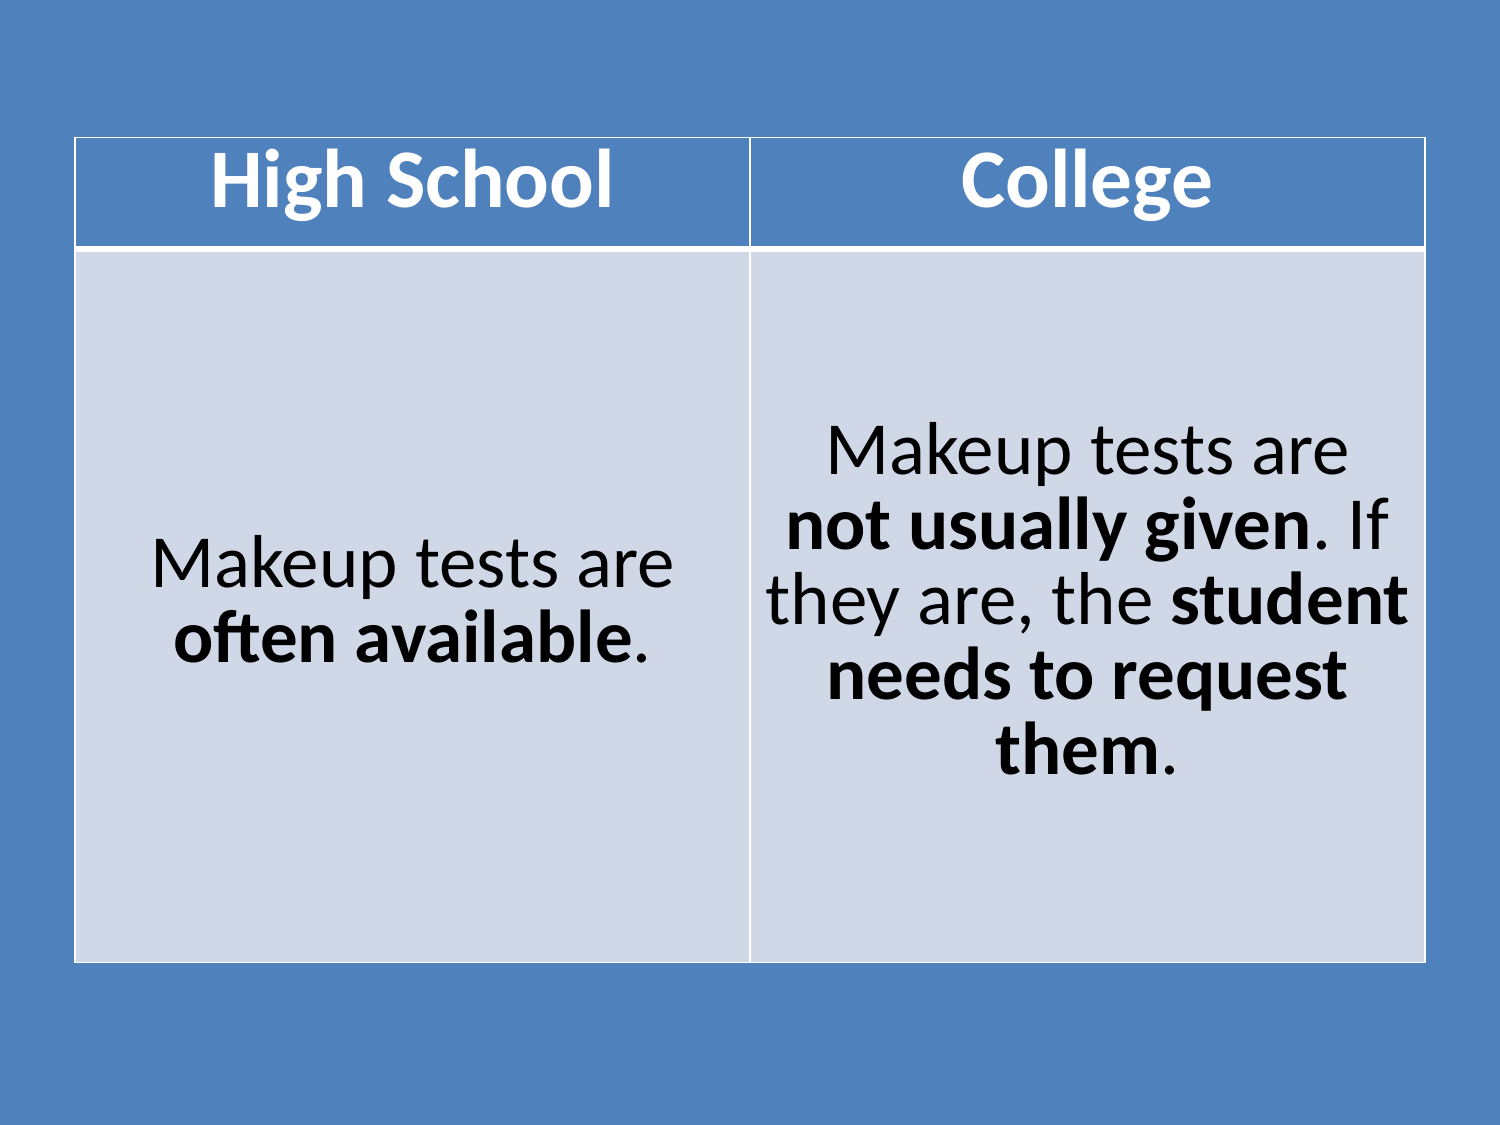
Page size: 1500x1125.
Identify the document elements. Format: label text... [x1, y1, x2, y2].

table_cell Makeup tests are often available. [76, 252, 749, 962]
table_header College [751, 138, 1424, 246]
table_header High School [76, 138, 749, 246]
table_cell Makeup tests are not usually given. If they are, the student needs to request them. [751, 252, 1424, 962]
